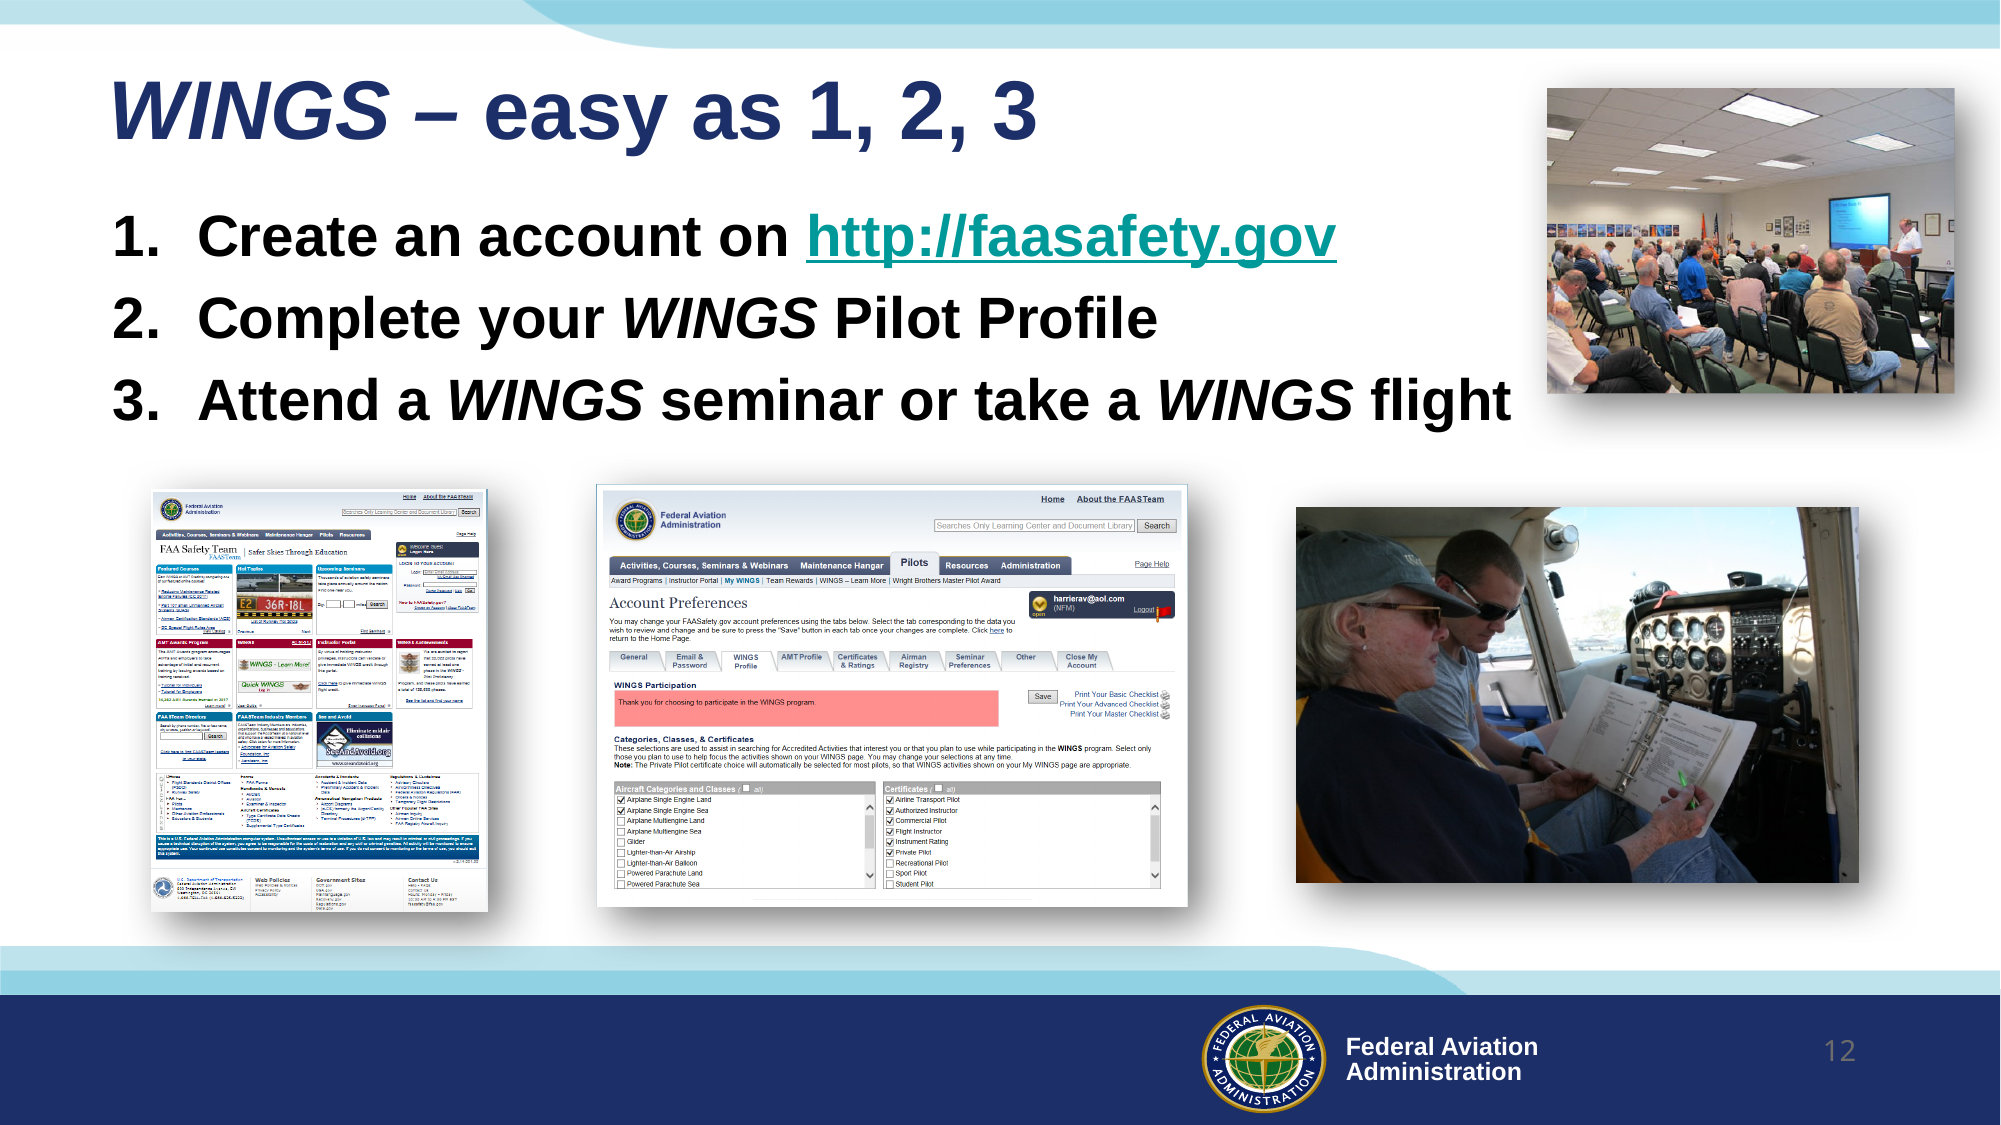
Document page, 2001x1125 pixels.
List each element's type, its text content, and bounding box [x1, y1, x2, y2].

picture [0, 945, 2000, 995]
picture [1295, 507, 1859, 883]
picture [0, 0, 1999, 50]
list Create an account on http://faasafety.gov Complete your WINGS Pilot Profile Attend a WINGS seminar or take a WINGS flight [97, 190, 1859, 912]
slide_number 12 [1630, 1025, 1872, 1100]
picture [1547, 88, 1955, 395]
title WINGS – easy as 1, 2, 3 [93, 56, 1947, 157]
picture [596, 483, 1188, 907]
picture [151, 488, 489, 912]
